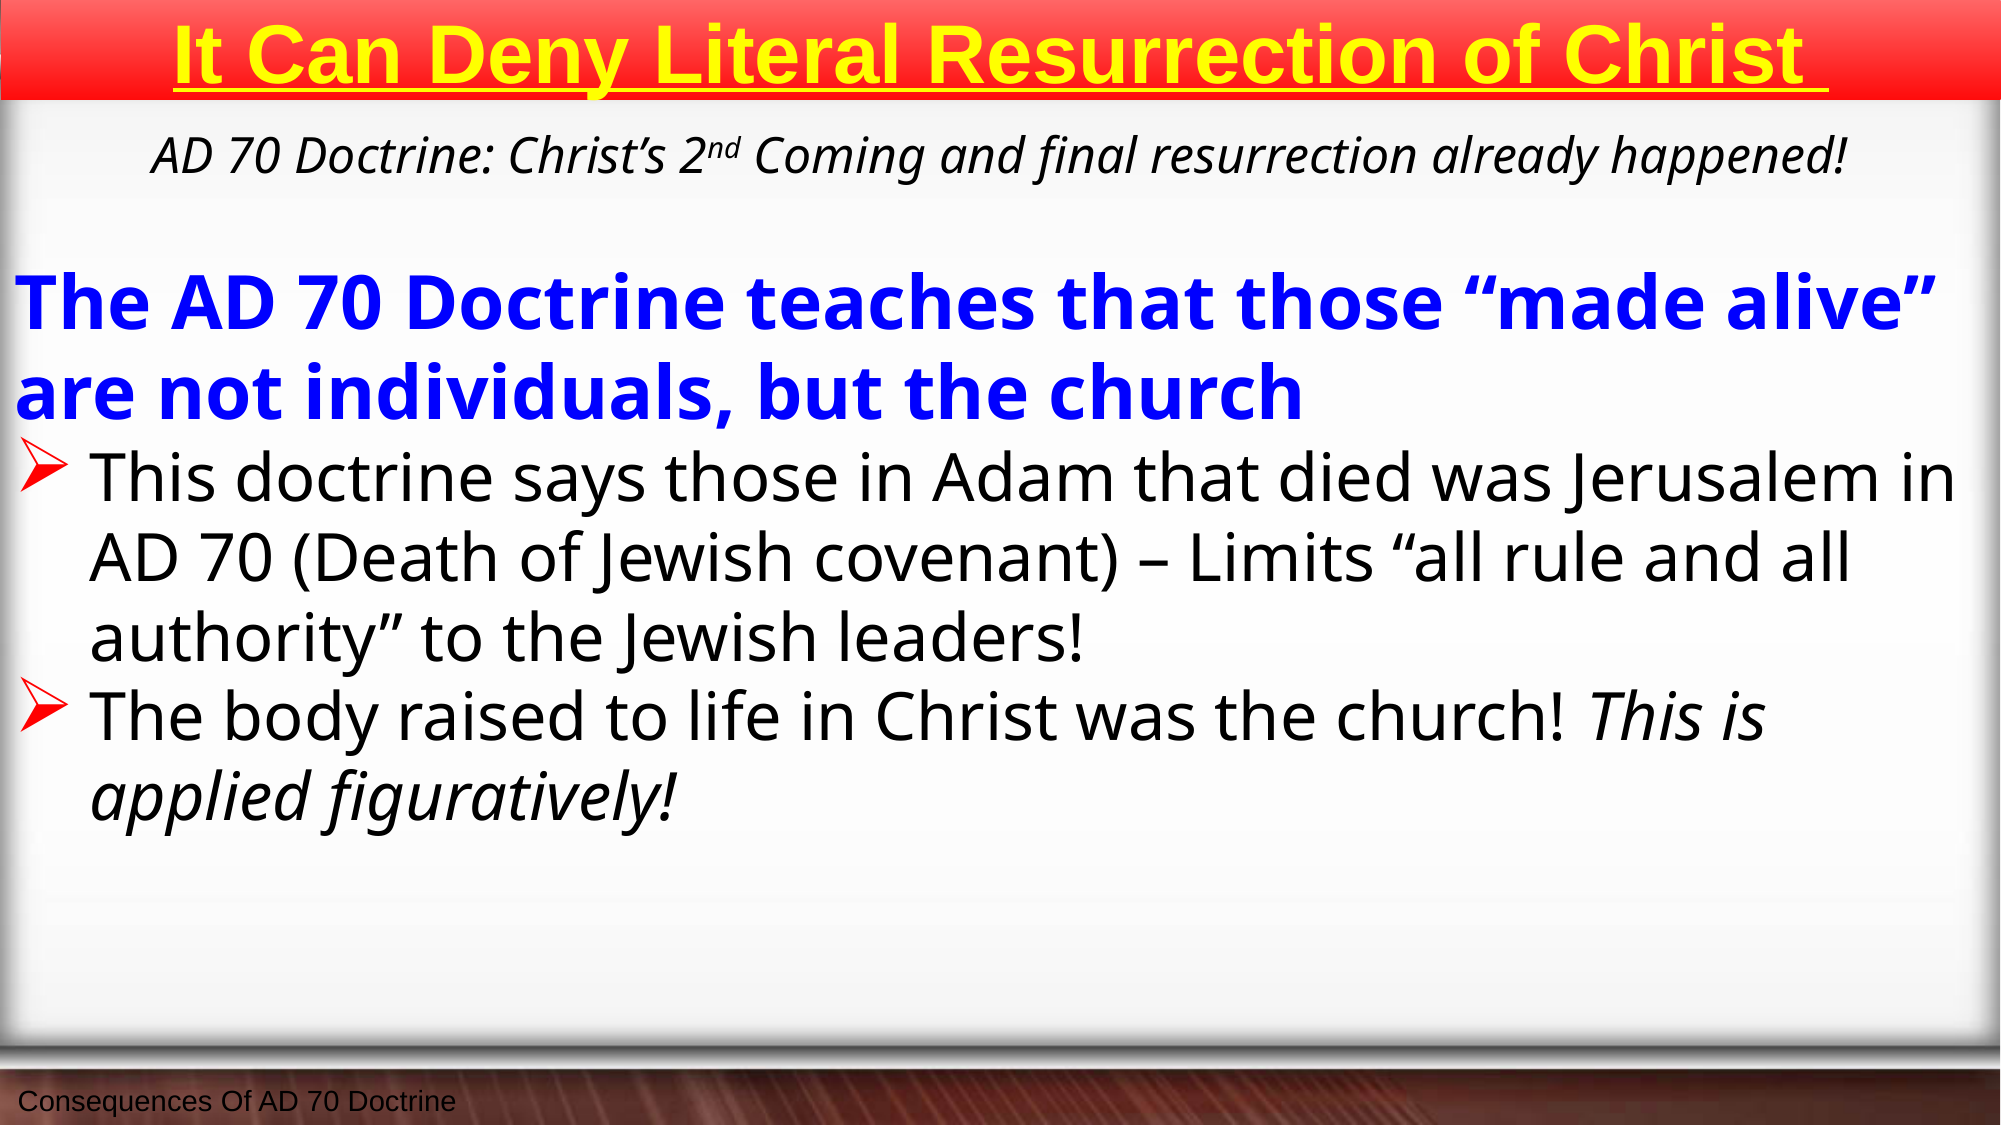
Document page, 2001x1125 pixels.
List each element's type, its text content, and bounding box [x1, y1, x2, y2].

text_box The AD 70 Doctrine teaches that those “made alive” are not individuals, but the church This doctrine says those in Adam that died was Jerusalem in AD 70 (Death of Jewish covenant) – Limits “all rule and all authority” to the Jewish leaders! The body raised to life in Christ was the church! This is applied figuratively! [0, 246, 2000, 842]
title It Can Deny Literal Resurrection of Christ [0, 0, 2000, 100]
text_box AD 70 Doctrine: Christ’s 2nd Coming and final resurrection already happened! [0, 116, 2000, 191]
picture [0, 0, 2001, 1125]
footer Consequences Of AD 70 Doctrine [0, 1074, 475, 1125]
